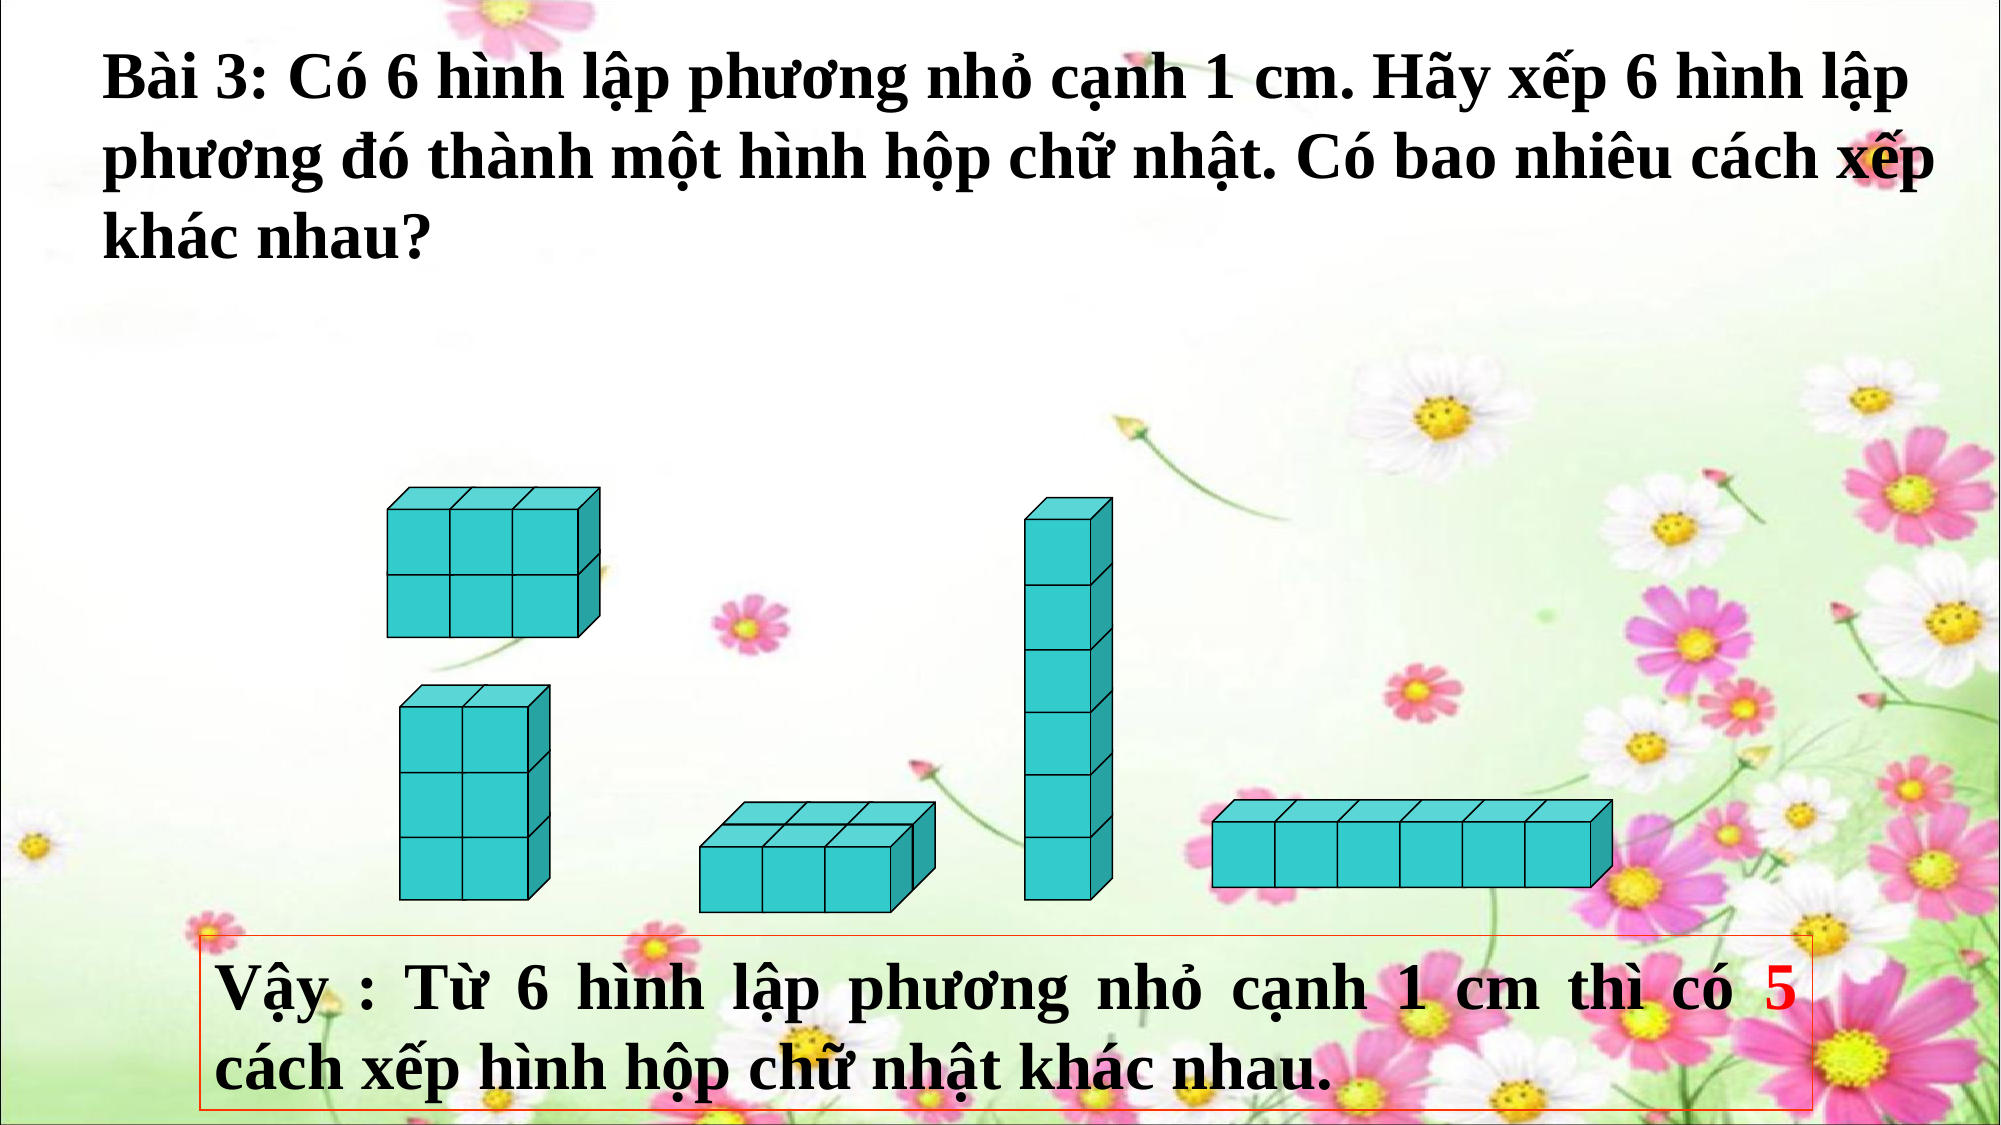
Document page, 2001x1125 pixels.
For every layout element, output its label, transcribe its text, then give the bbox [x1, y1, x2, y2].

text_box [699, 802, 936, 913]
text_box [399, 684, 551, 901]
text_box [1024, 497, 1113, 901]
text_box Bài 3: Có 6 hình lập phương nhỏ cạnh 1 cm. Hãy xếp 6 hình lập phương đó thành một hình hộp chữ nhật. Có bao nhiêu cách xếp khác nhau? [87, 24, 1988, 280]
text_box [1212, 799, 1613, 888]
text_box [387, 487, 601, 638]
picture [0, 0, 2001, 1125]
text_box Vậy : Từ 6 hình lập phương nhỏ cạnh 1 cm thì có 5 cách xếp hình hộp chữ nhật khác nhau. [200, 935, 1813, 1111]
